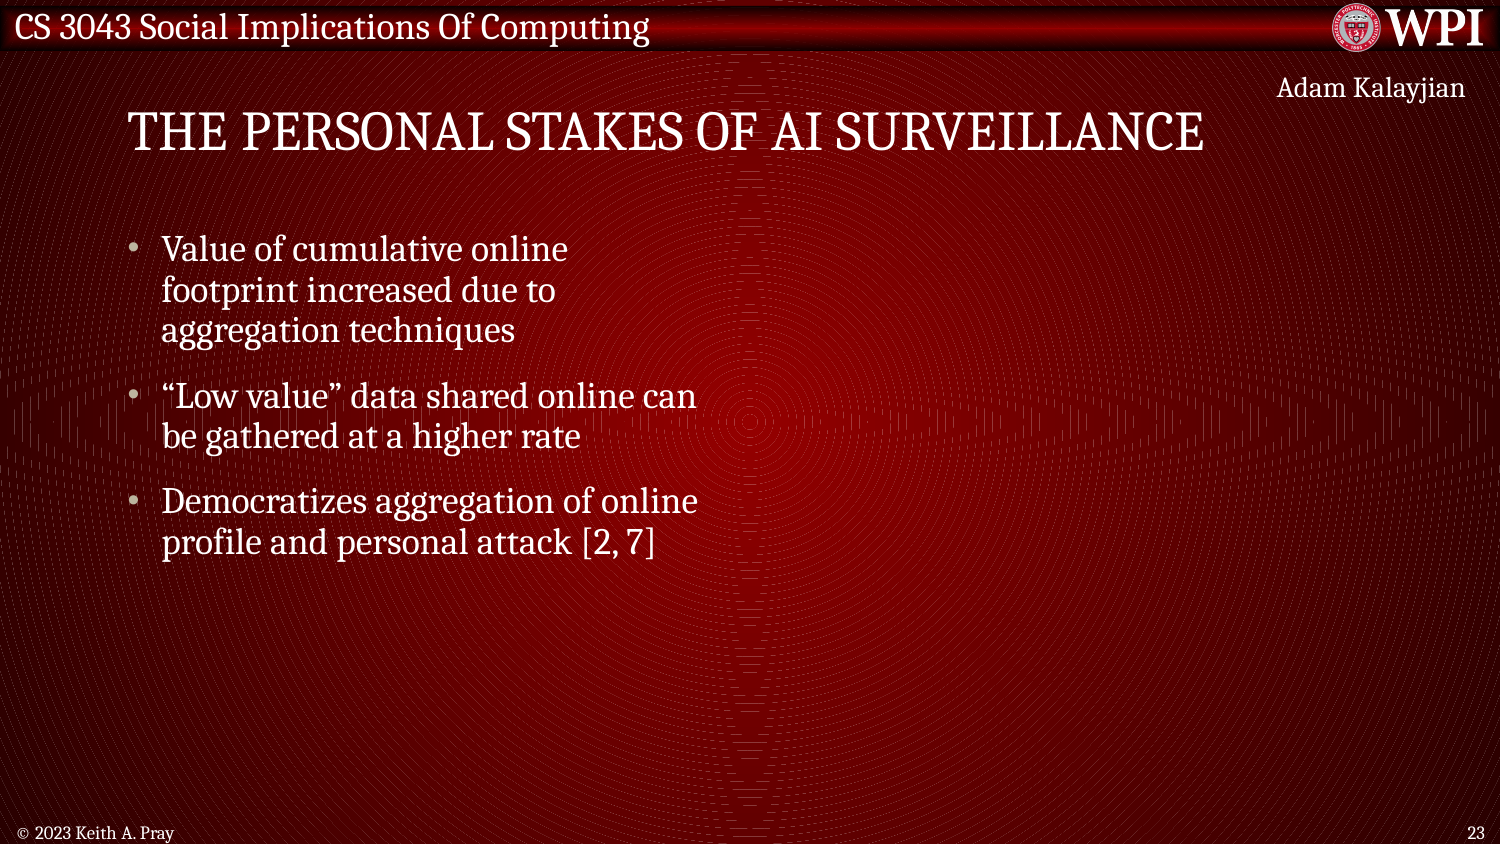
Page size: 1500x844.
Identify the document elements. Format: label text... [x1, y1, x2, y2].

picture [1332, 3, 1483, 52]
footer © 2023 Keith A. Pray [0, 819, 913, 844]
list Value of cumulative online footprint increased due to aggregation techniques “Low value” data shared online can be gathered at a higher rate Democratizes aggregation of online profile and personal attack [2, 7] [112, 221, 725, 772]
slide_number 23 [1397, 819, 1500, 844]
text_box Adam Kalayjian [1123, 61, 1481, 111]
title The personal stakes of ai surveillance [112, 59, 1388, 210]
